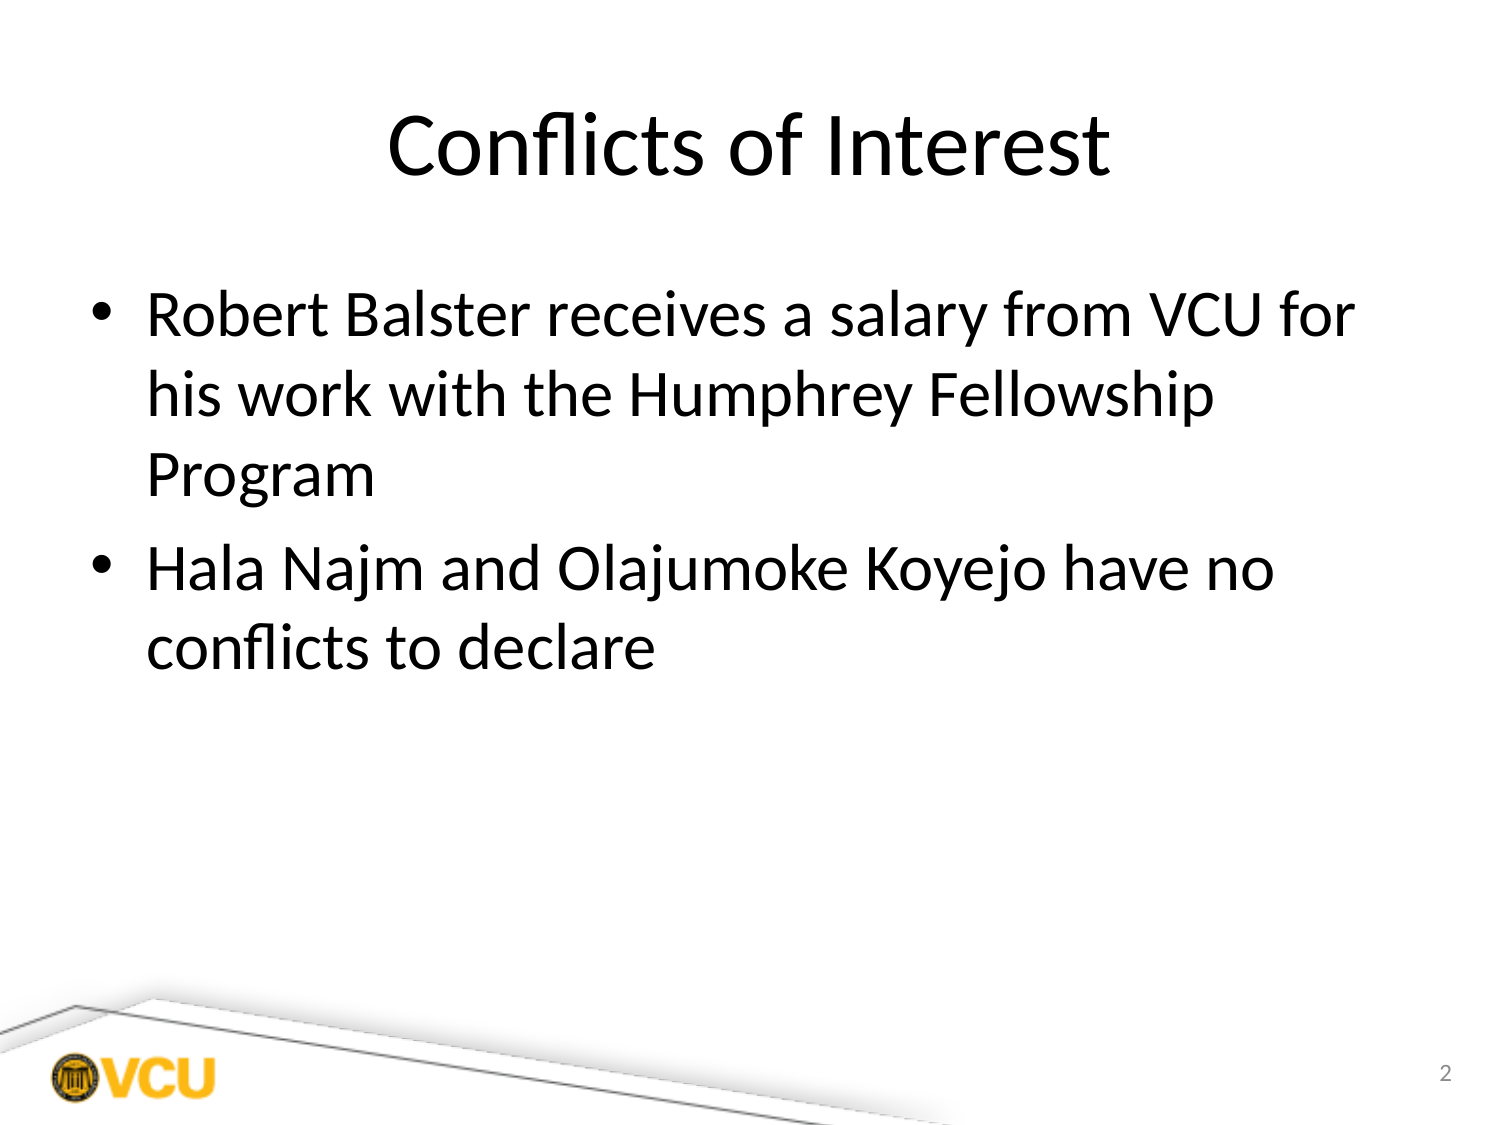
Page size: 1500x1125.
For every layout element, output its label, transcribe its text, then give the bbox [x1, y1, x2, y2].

list Robert Balster receives a salary from VCU for his work with the Humphrey Fellowship Program Hala Najm and Olajumoke Koyejo have no conflicts to declare [75, 262, 1425, 1005]
title Conflicts of Interest [75, 45, 1425, 233]
